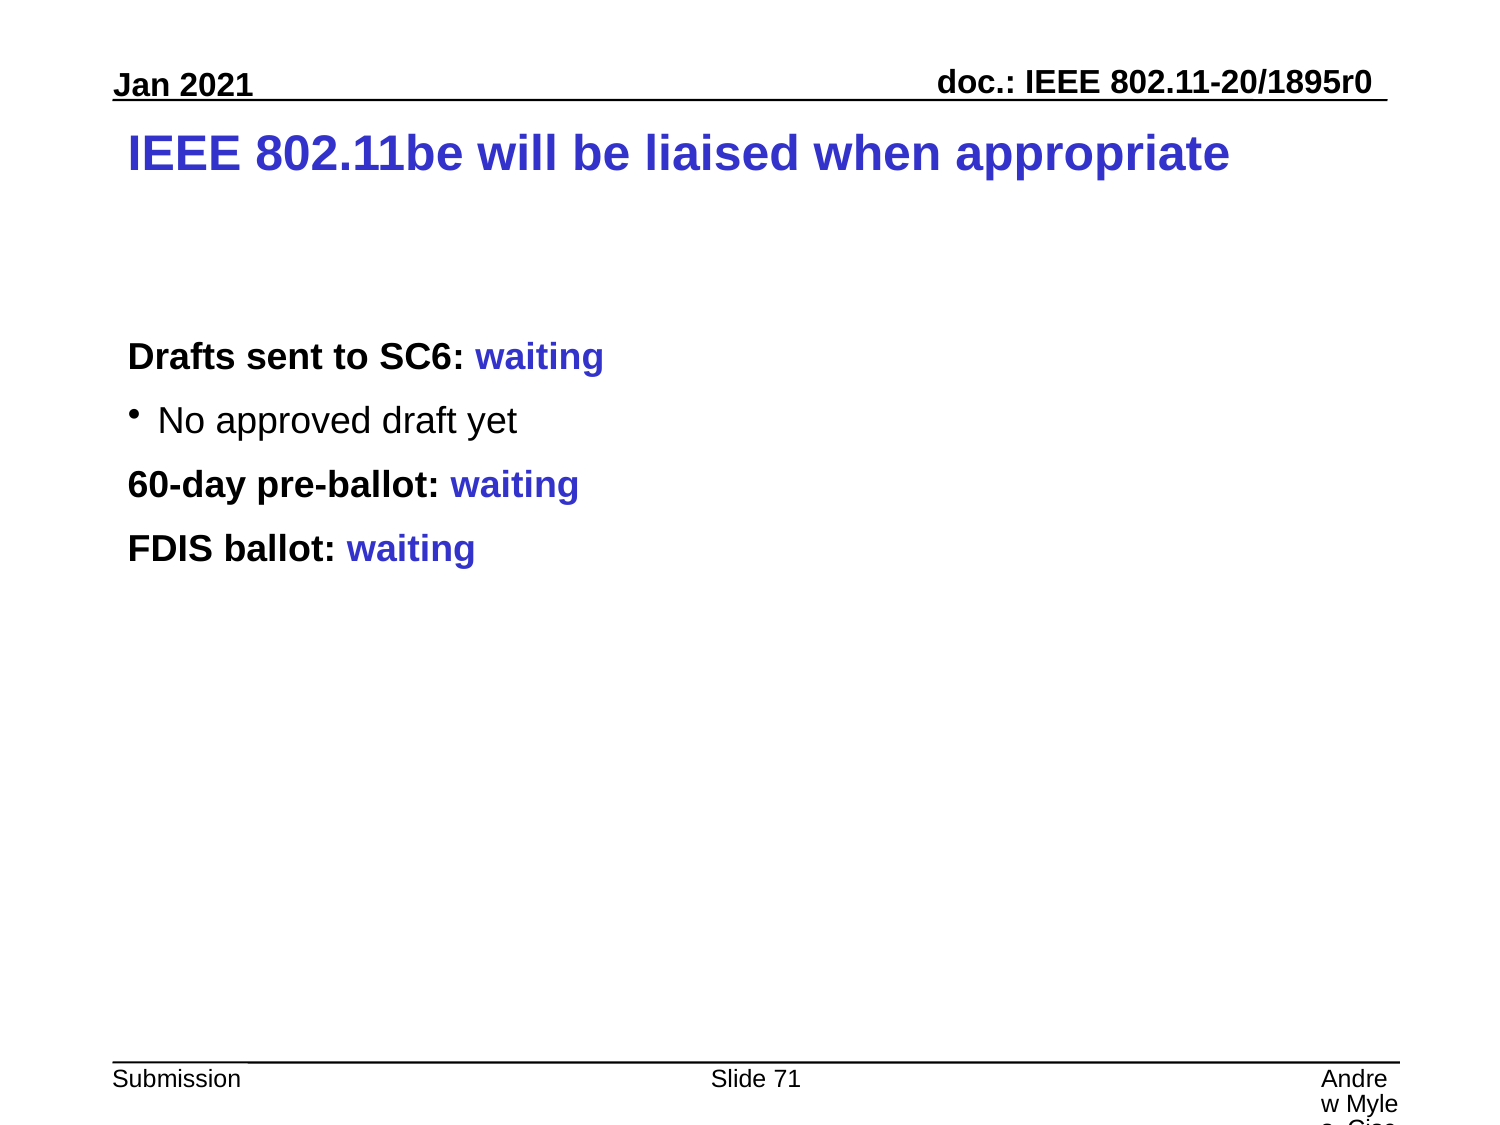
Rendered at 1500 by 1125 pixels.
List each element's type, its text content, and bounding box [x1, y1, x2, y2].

slide_number Slide 71 [709, 1061, 803, 1093]
footer Andrew Myles, Cisco [1320, 1061, 1402, 1093]
list Drafts sent to SC6: waiting No approved draft yet 60-day pre-ballot: waiting FDIS ballot: waiting [112, 324, 1388, 1000]
title IEEE 802.11be will be liaised when appropriate [112, 112, 1388, 288]
